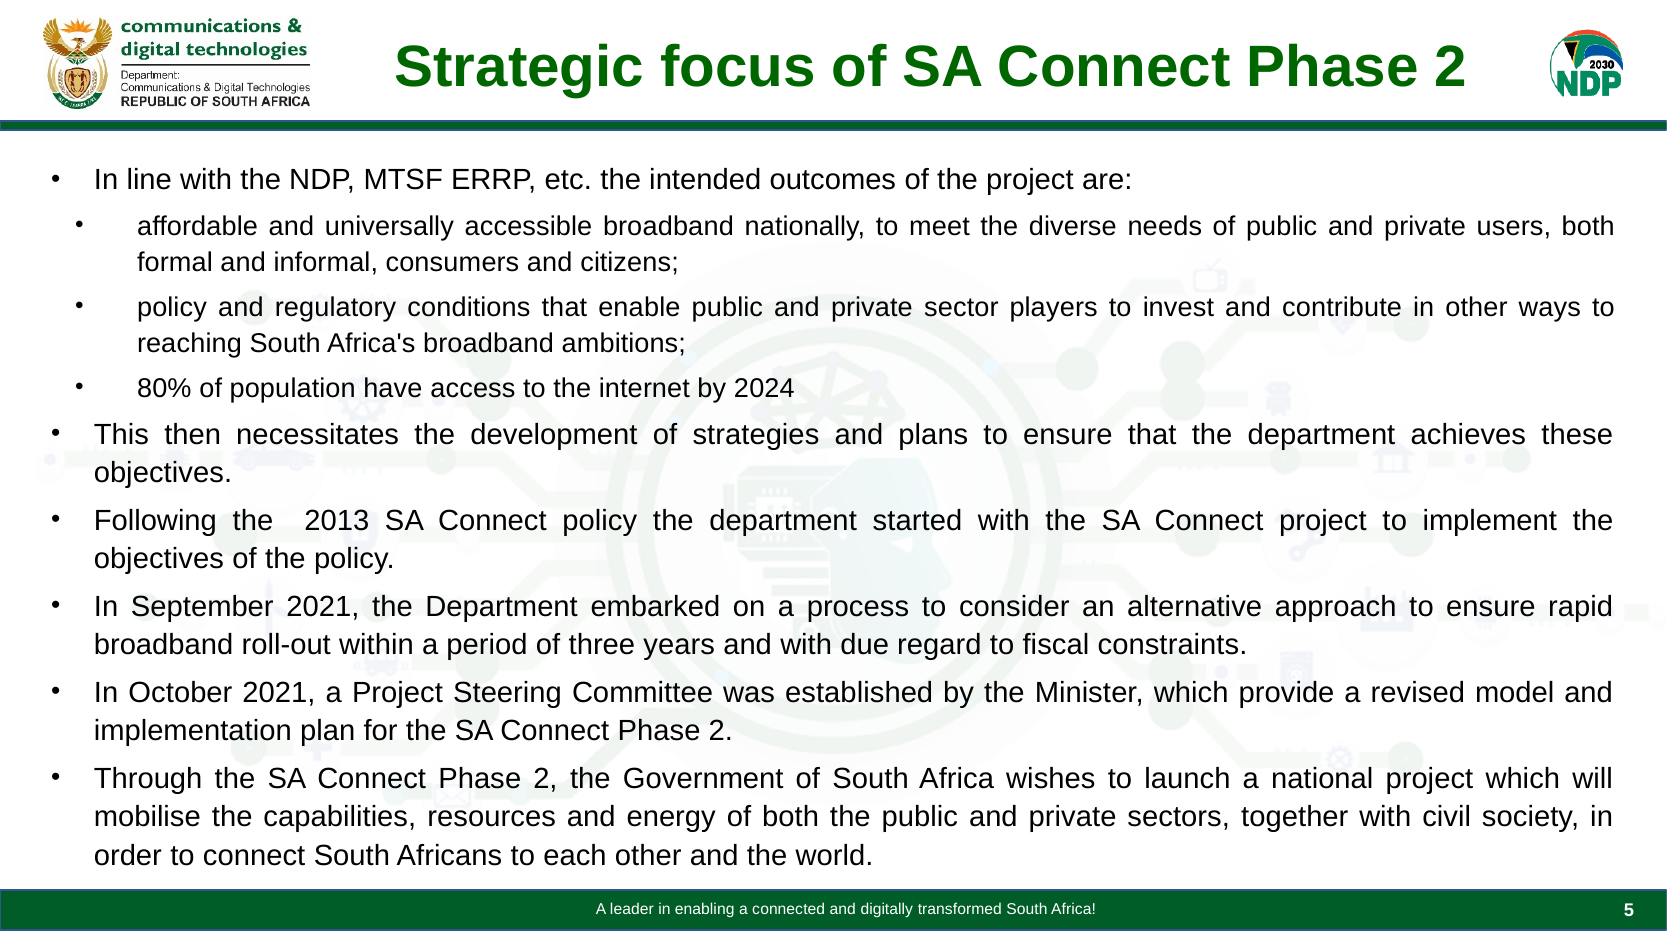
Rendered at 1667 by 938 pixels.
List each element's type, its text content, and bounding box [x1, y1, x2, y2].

picture [43, 15, 310, 111]
title Strategic focus of SA Connect Phase 2 [337, 28, 1542, 107]
picture [1548, 25, 1624, 101]
list In line with the NDP, MTSF ERRP, etc. the intended outcomes of the project are: affordable and universally accessible broadband nationally, to meet the diverse needs of public and private users, both formal and informal, consumers and citizens; policy and regulatory conditions that enable public and private sector players to invest and contribute in other ways to reaching South Africa's broadband ambitions; 80% of population have access to the internet by 2024 This then necessitates the development of strategies and plans to ensure that the department achieves these objectives. Following the 2013 SA Connect policy the department started with the SA Connect project to implement the objectives of the policy. In September 2021, the Department embarked on a process to consider an alternative approach to ensure rapid broadband roll-out within a period of three years and with due regard to fiscal constraints. In October 2021, a Project Steering Committee was established by the Minister, which provide a revised model and implementation plan for the SA Connect Phase 2. Through the SA Connect Phase 2, the Government of South Africa wishes to launch a national project which will mobilise the capabilities, resources and energy of both the public and private sectors, together with civil society, in order to connect South Africans to each other and the world. [36, 149, 1631, 885]
